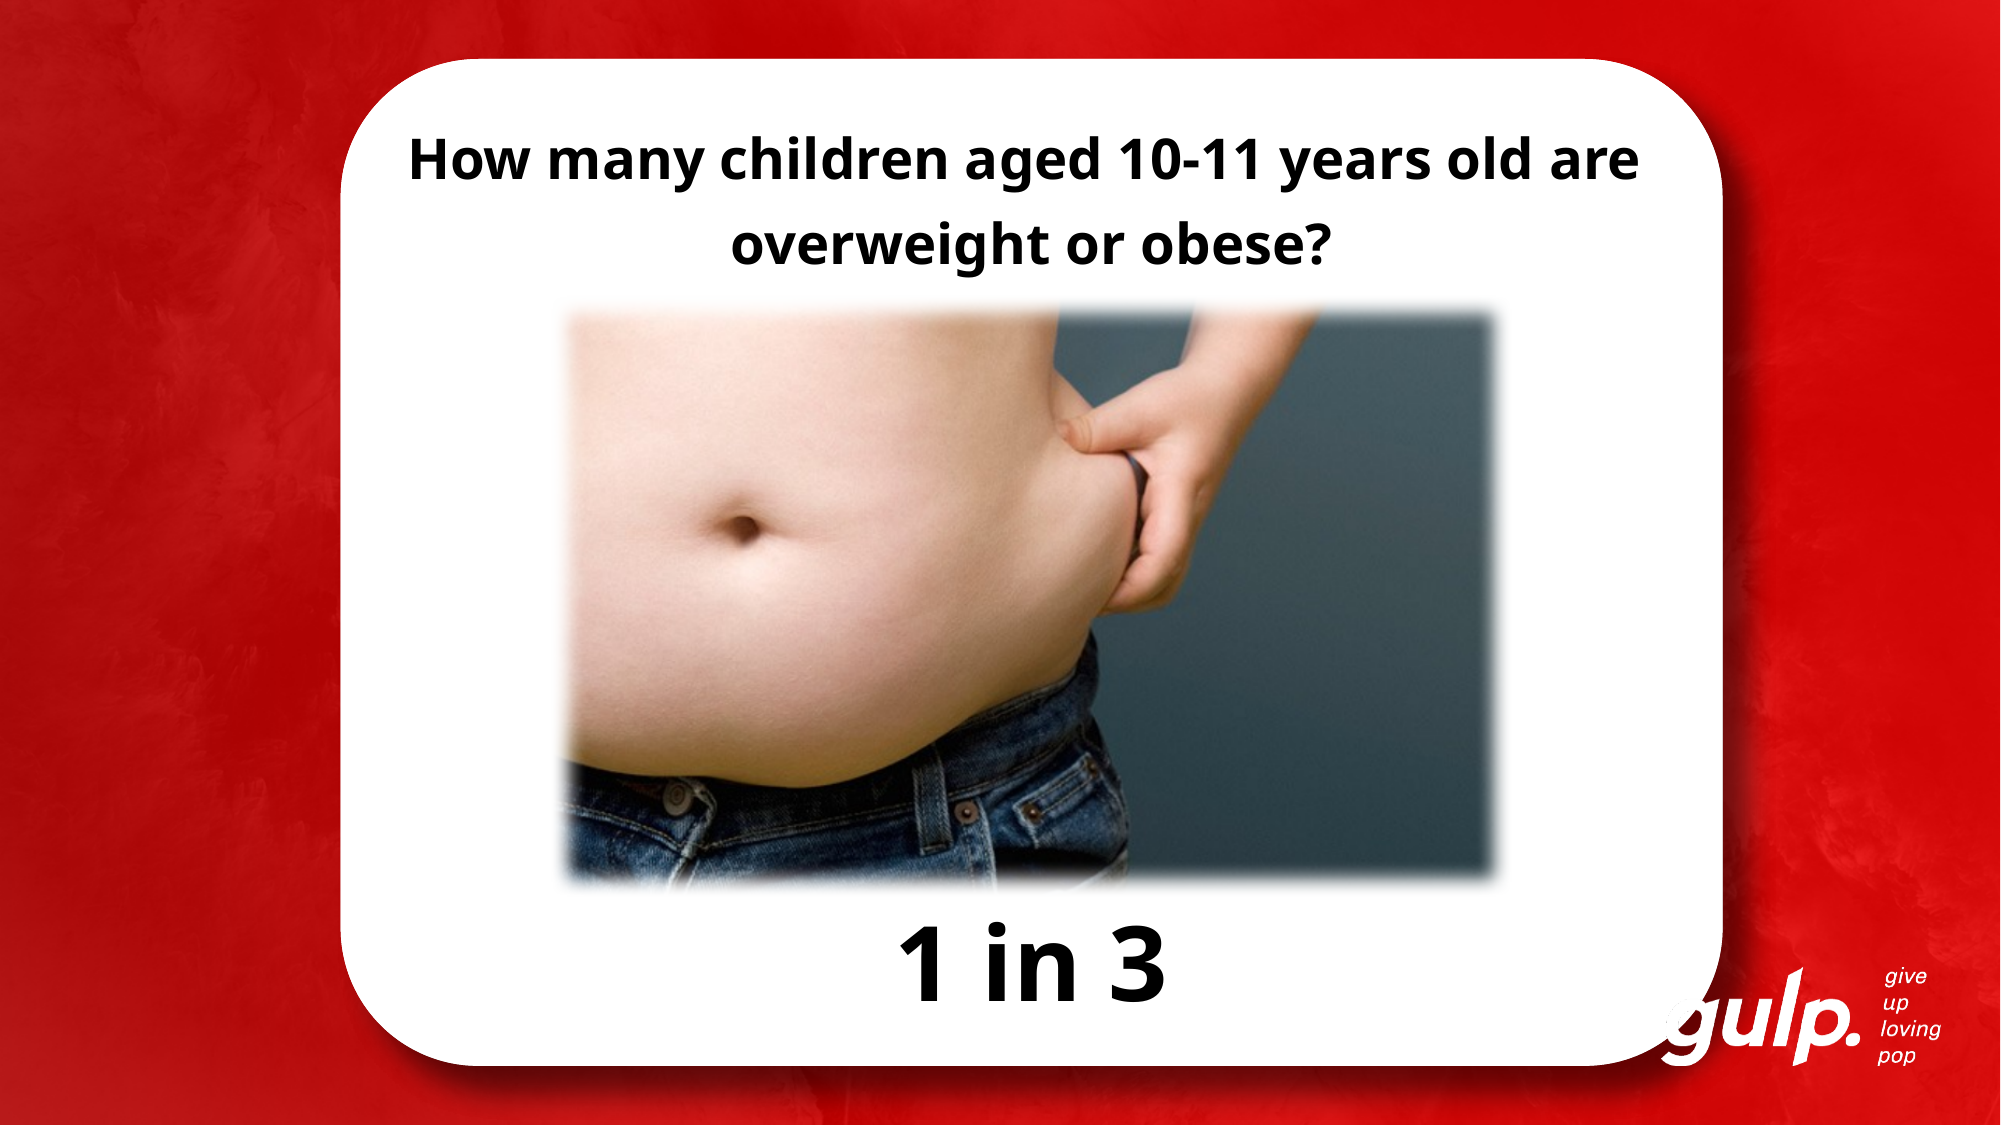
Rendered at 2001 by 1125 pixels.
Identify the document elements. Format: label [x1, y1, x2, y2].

text_box [340, 58, 1723, 1066]
picture [0, 0, 2001, 1125]
